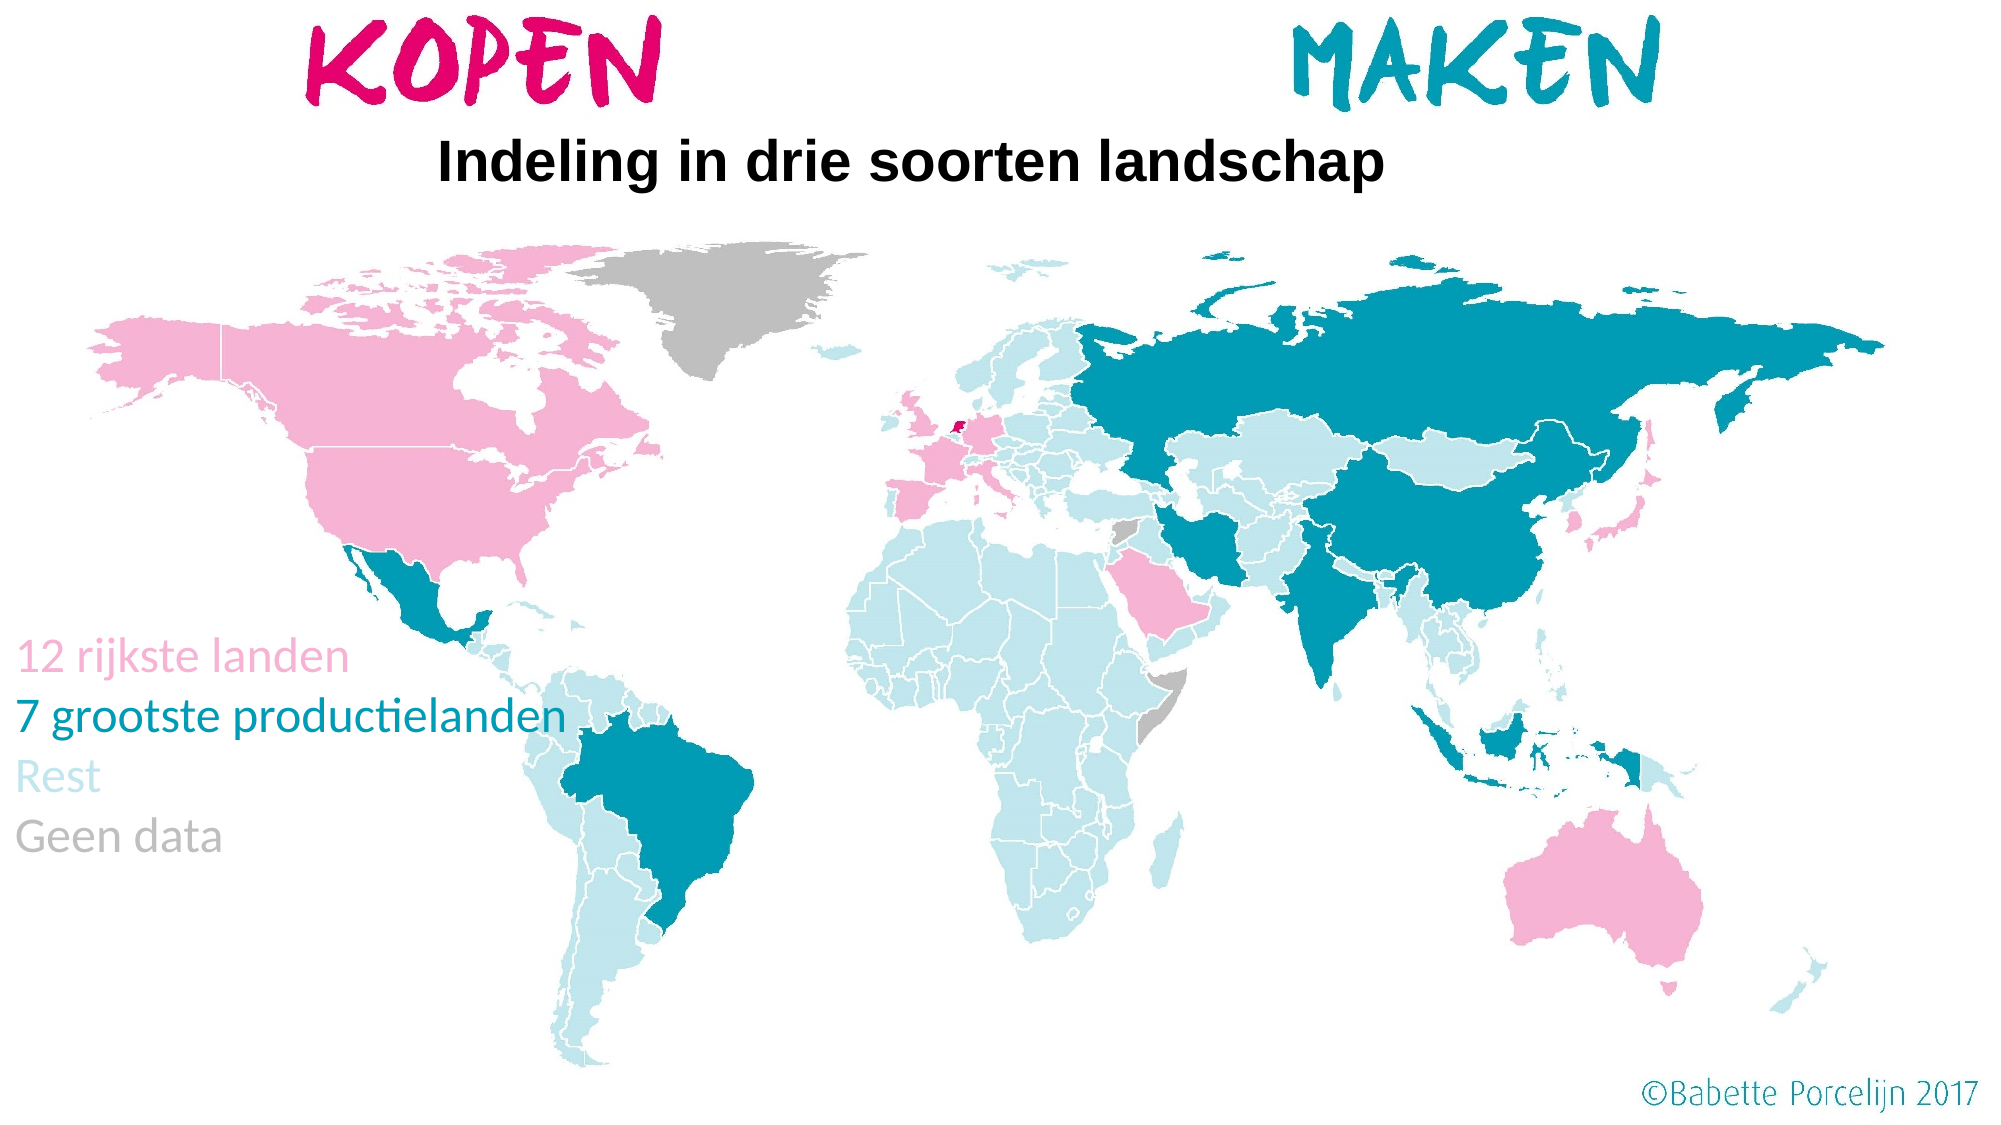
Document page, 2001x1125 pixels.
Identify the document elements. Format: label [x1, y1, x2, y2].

list [0, 0, 2000, 1125]
